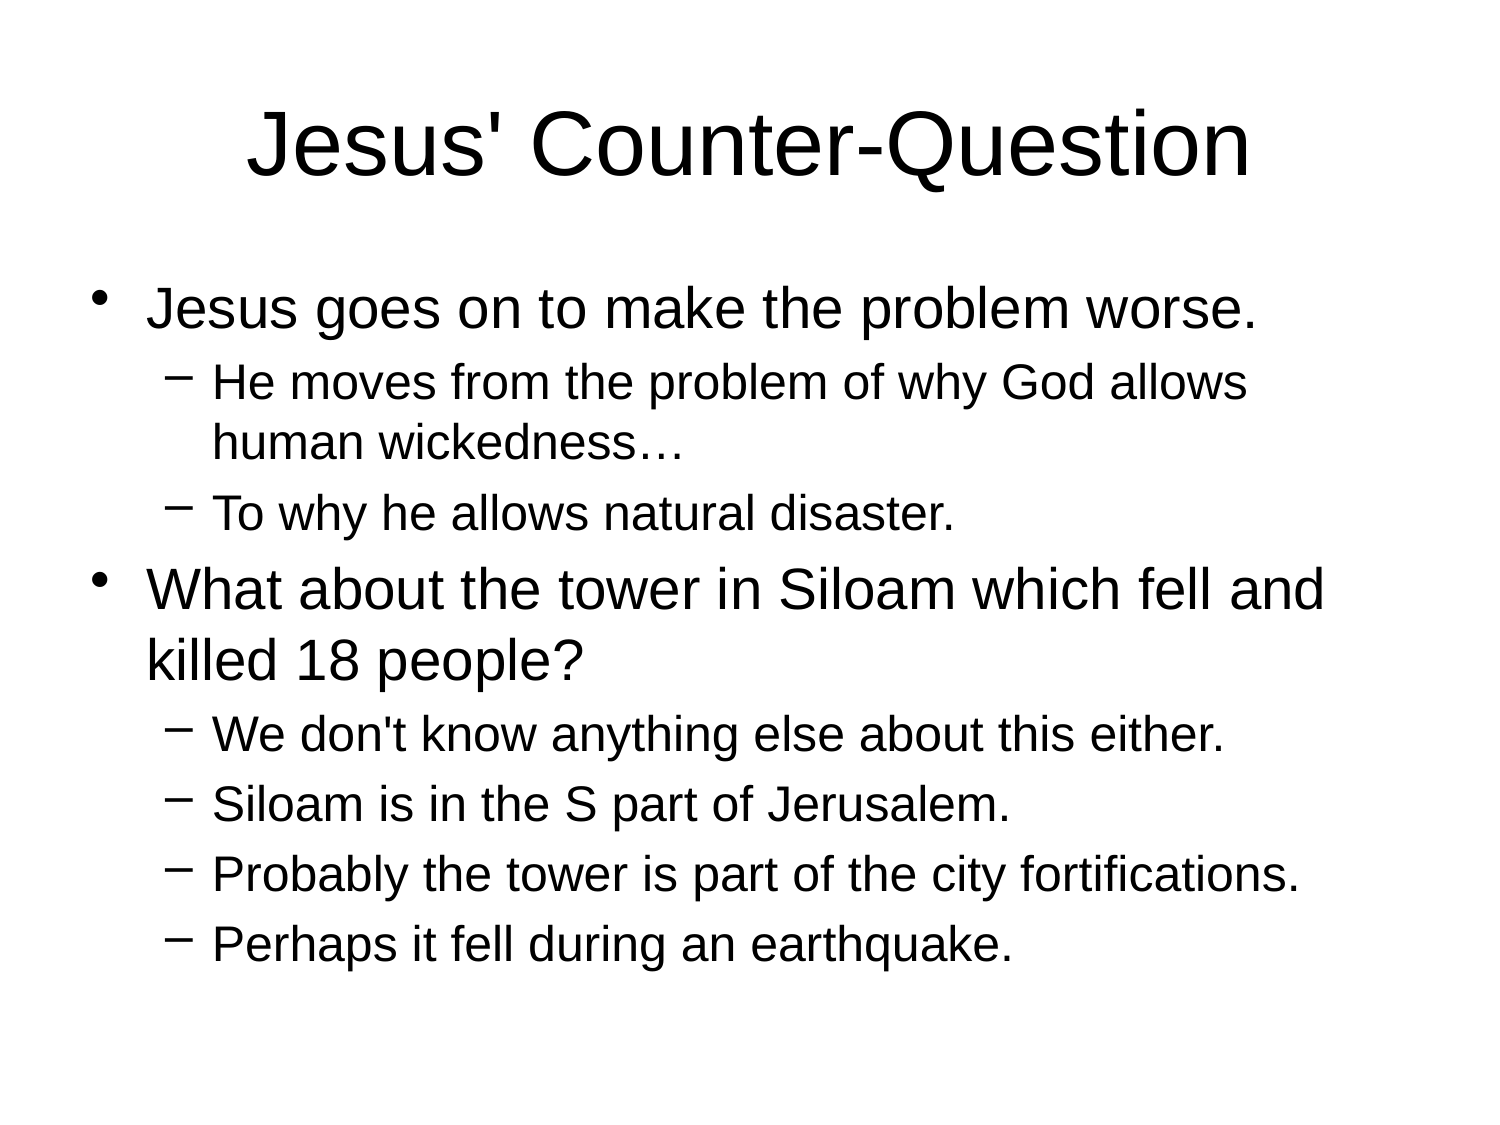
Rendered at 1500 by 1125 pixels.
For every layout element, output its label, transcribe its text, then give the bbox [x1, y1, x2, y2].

list Jesus goes on to make the problem worse. He moves from the problem of why God allows human wickedness… To why he allows natural disaster. What about the tower in Siloam which fell and killed 18 people? We don't know anything else about this either. Siloam is in the S part of Jerusalem. Probably the tower is part of the city fortifications. Perhaps it fell during an earthquake. [75, 262, 1425, 1005]
title Jesus' Counter-Question [75, 45, 1425, 233]
